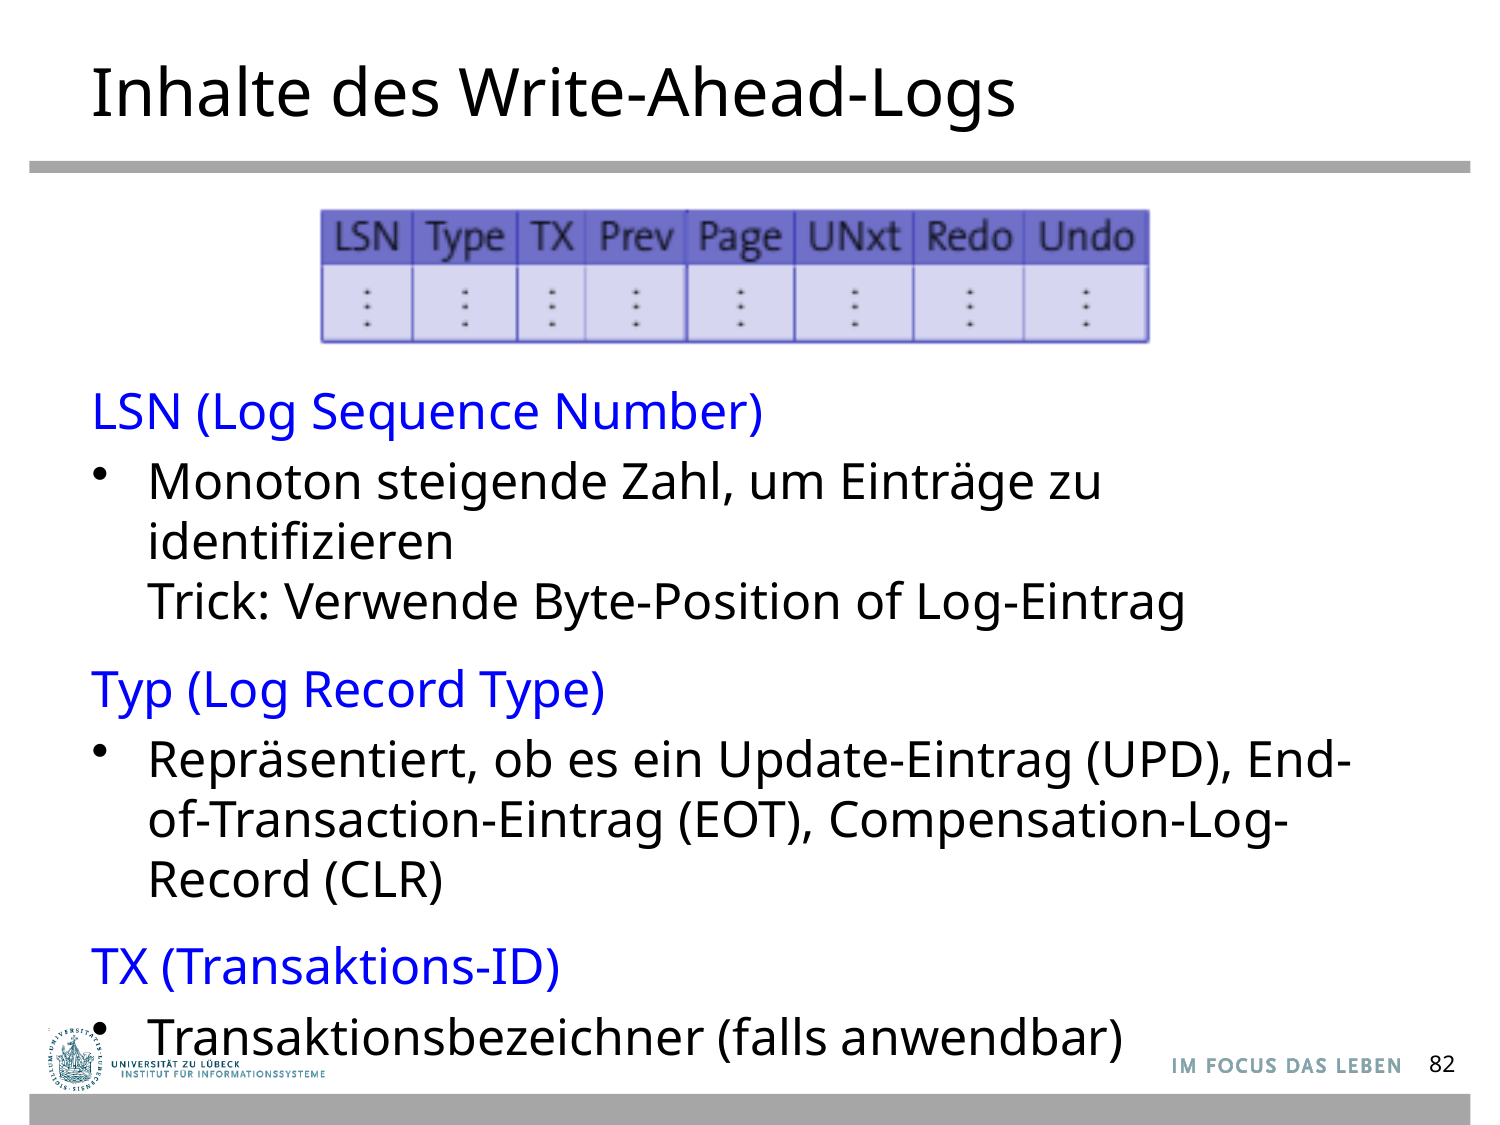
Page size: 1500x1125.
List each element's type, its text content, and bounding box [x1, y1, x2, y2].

slide_number 82 [1305, 1050, 1471, 1083]
list LSN (Log Sequence Number) Monoton steigende Zahl, um Einträge zu identifizieren Trick: Verwende Byte-Position of Log-Eintrag Typ (Log Record Type) Repräsentiert, ob es ein Update-Eintrag (UPD), End-of-Transaction-Eintrag (EOT), Compensation-Log-Record (CLR) TX (Transaktions-ID) Transaktionsbezeichner (falls anwendbar) [76, 231, 1425, 1047]
picture [1173, 1058, 1305, 1073]
title Inhalte des Write-Ahead-Logs [76, 42, 1427, 126]
picture [313, 195, 1156, 350]
